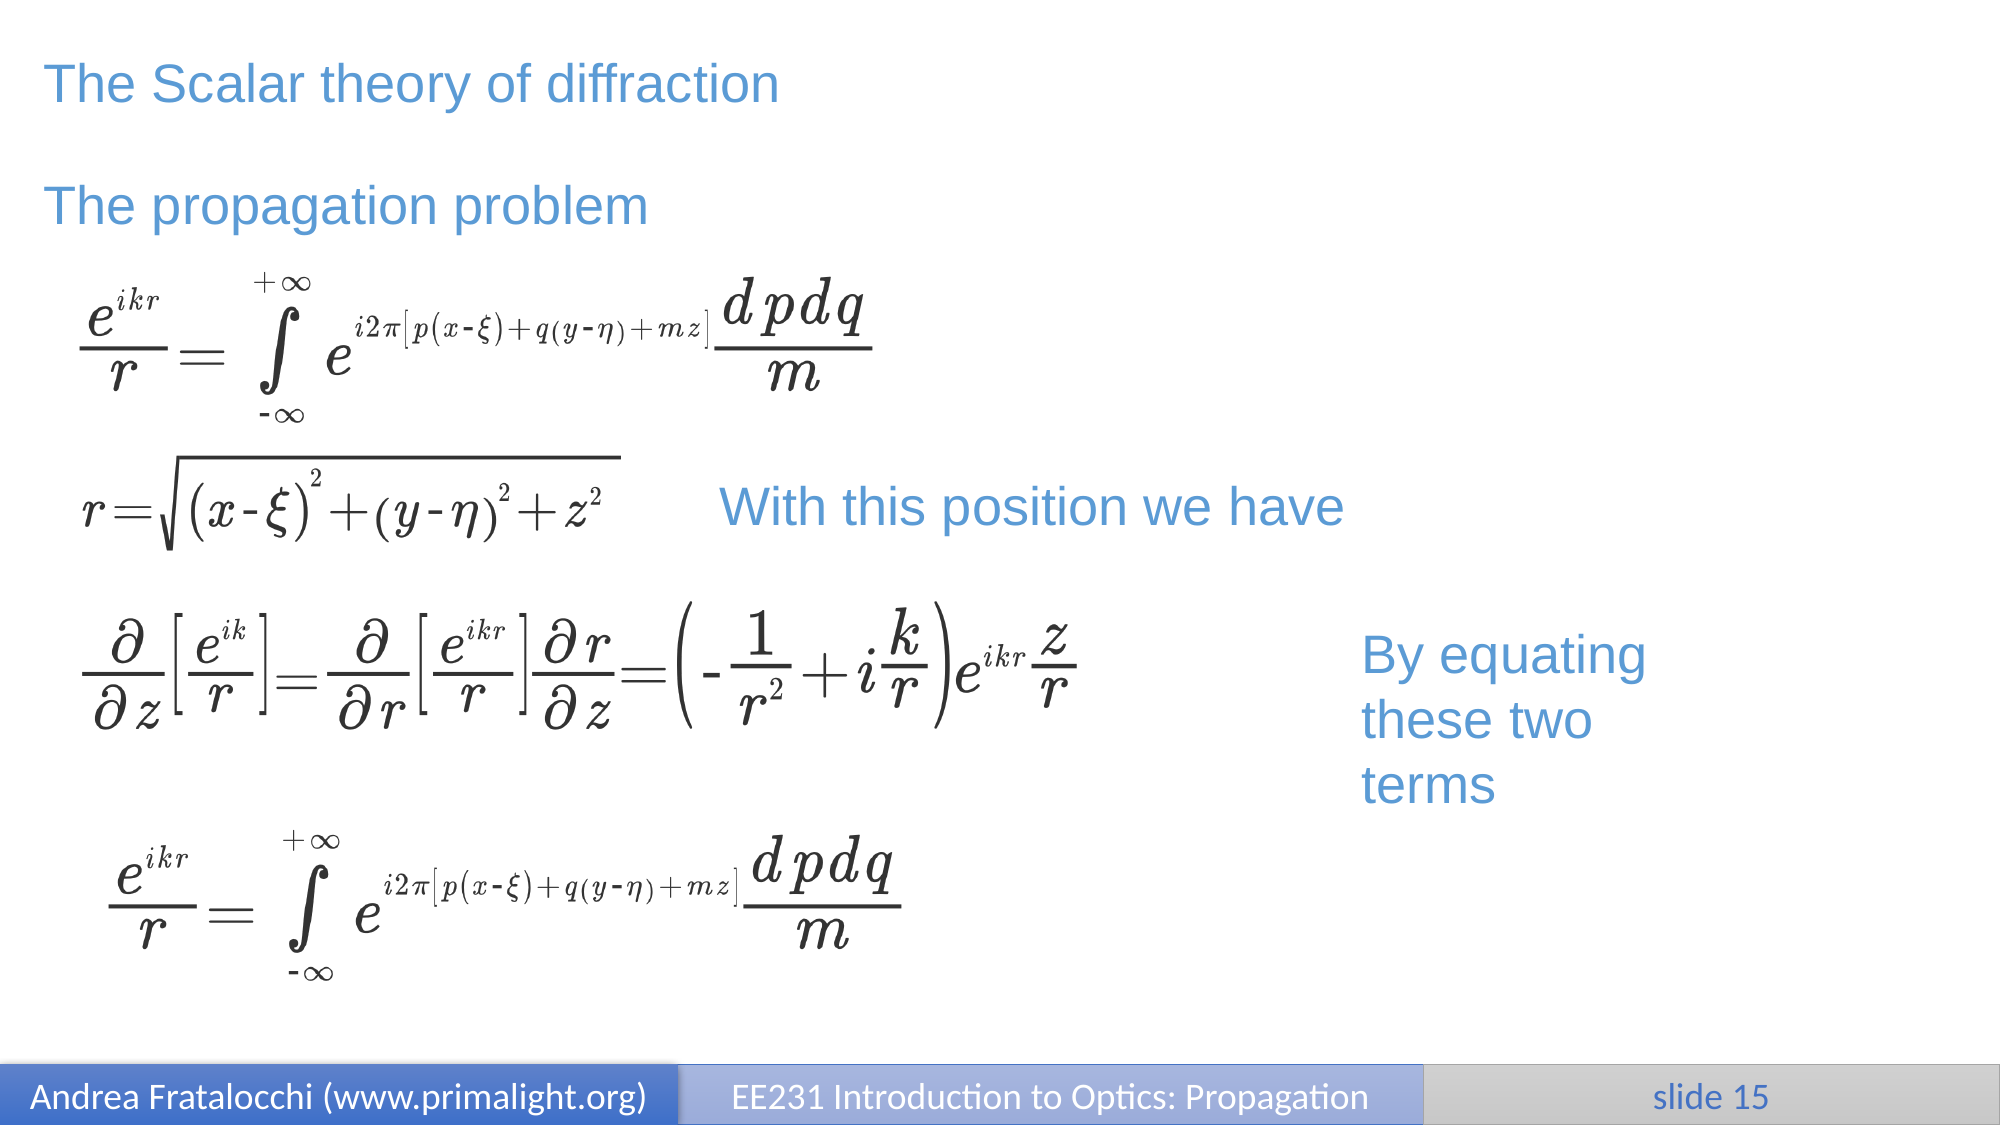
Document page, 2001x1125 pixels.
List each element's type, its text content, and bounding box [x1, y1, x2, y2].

picture [28, 587, 1124, 742]
picture [0, 255, 954, 439]
text_box The Scalar theory of diffraction [28, 40, 816, 121]
text_box The propagation problem [28, 162, 1164, 243]
picture [28, 813, 983, 997]
text_box By equating these two terms [1346, 612, 1756, 822]
text_box With this position we have [704, 463, 1840, 544]
picture [28, 446, 675, 560]
